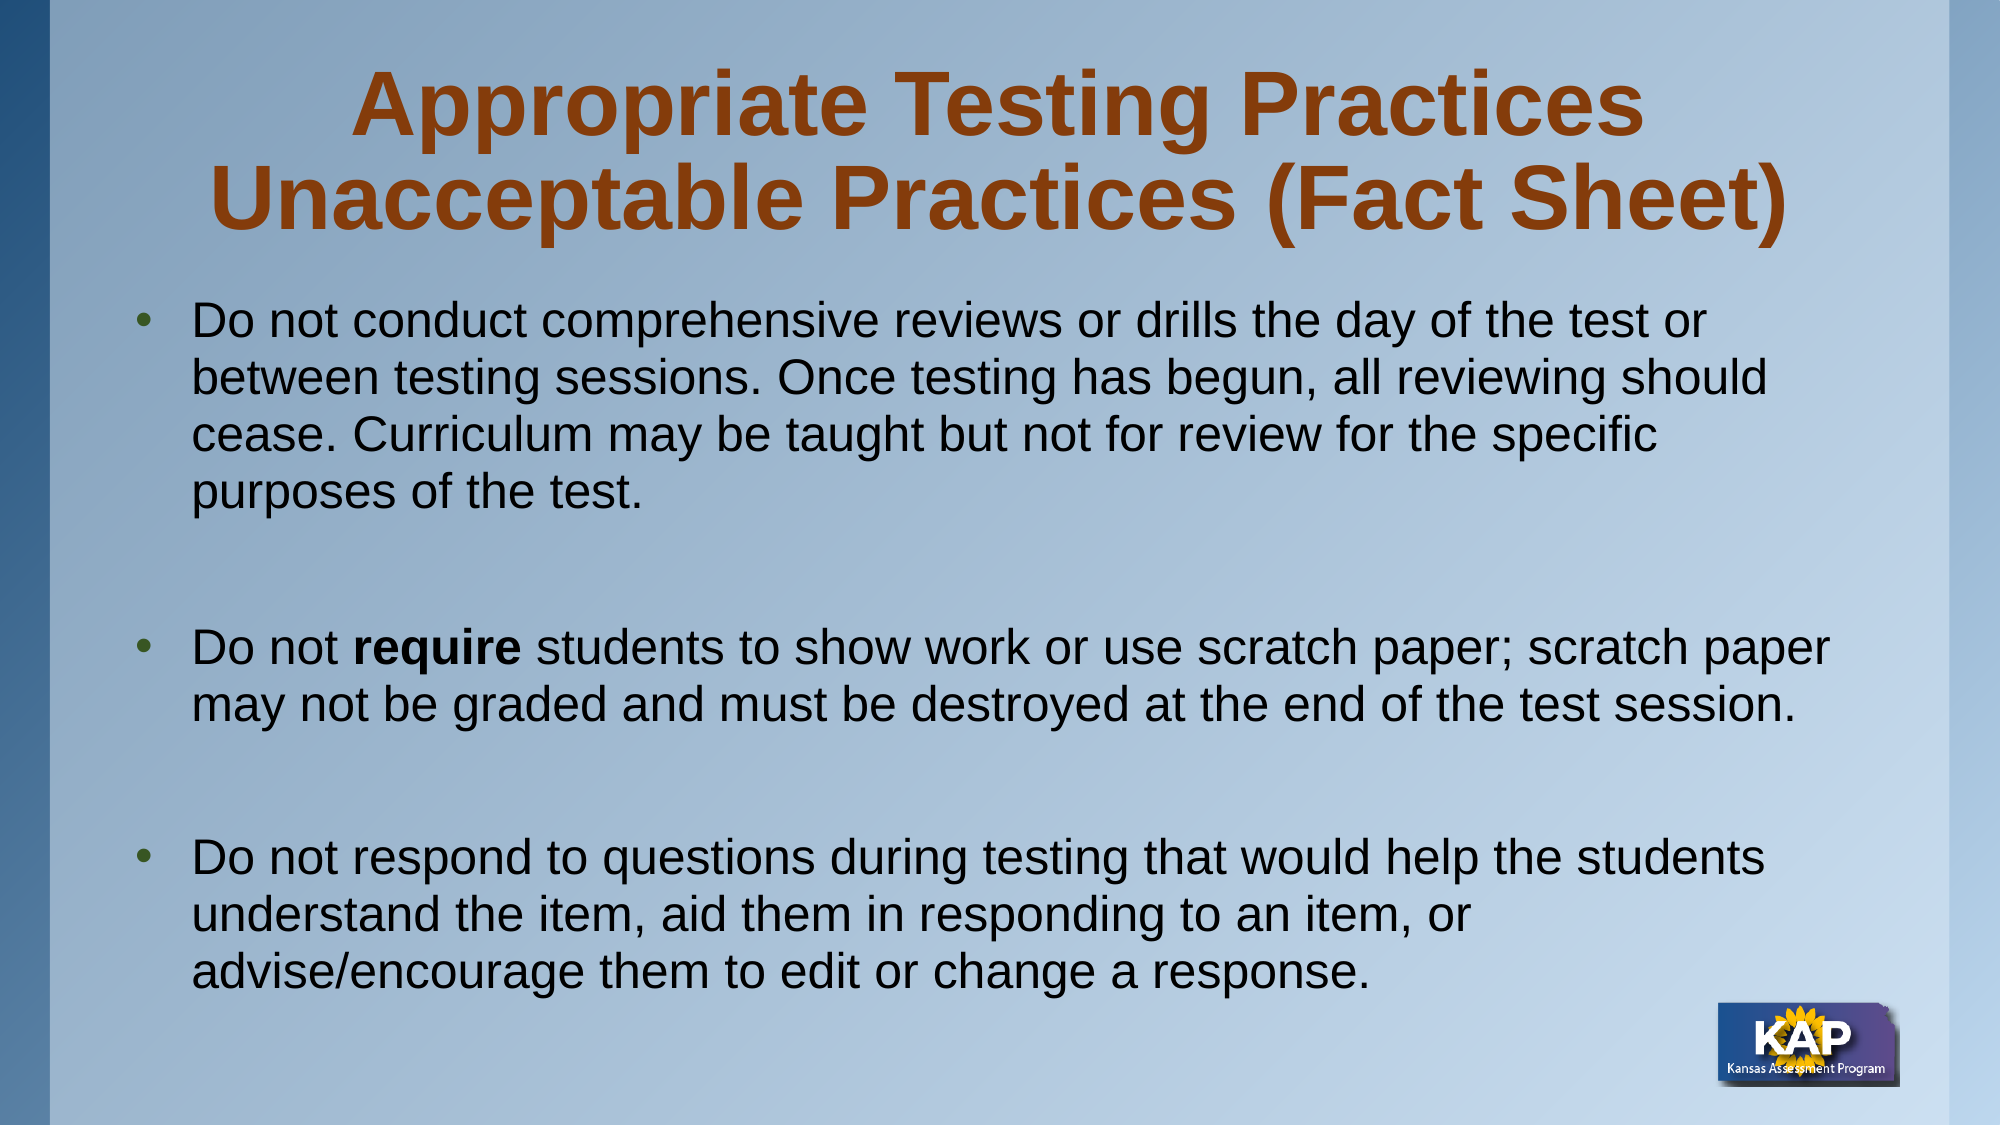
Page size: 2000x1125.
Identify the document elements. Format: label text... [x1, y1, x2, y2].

title Appropriate Testing Practices Unacceptable Practices (Fact Sheet) [87, 45, 1913, 258]
picture [1712, 995, 1900, 1087]
list Do not conduct comprehensive reviews or drills the day of the test or between testing sessions. Once testing has begun, all reviewing should cease. Curriculum may be taught but not for review for the specific purposes of the test. Do not require students to show work or use scratch paper; scratch paper may not be graded and must be destroyed at the end of the test session. Do not respond to questions during testing that would help the students understand the item, aid them in responding to an item, or advise/encourage them to edit or change a response. [115, 281, 1875, 1053]
